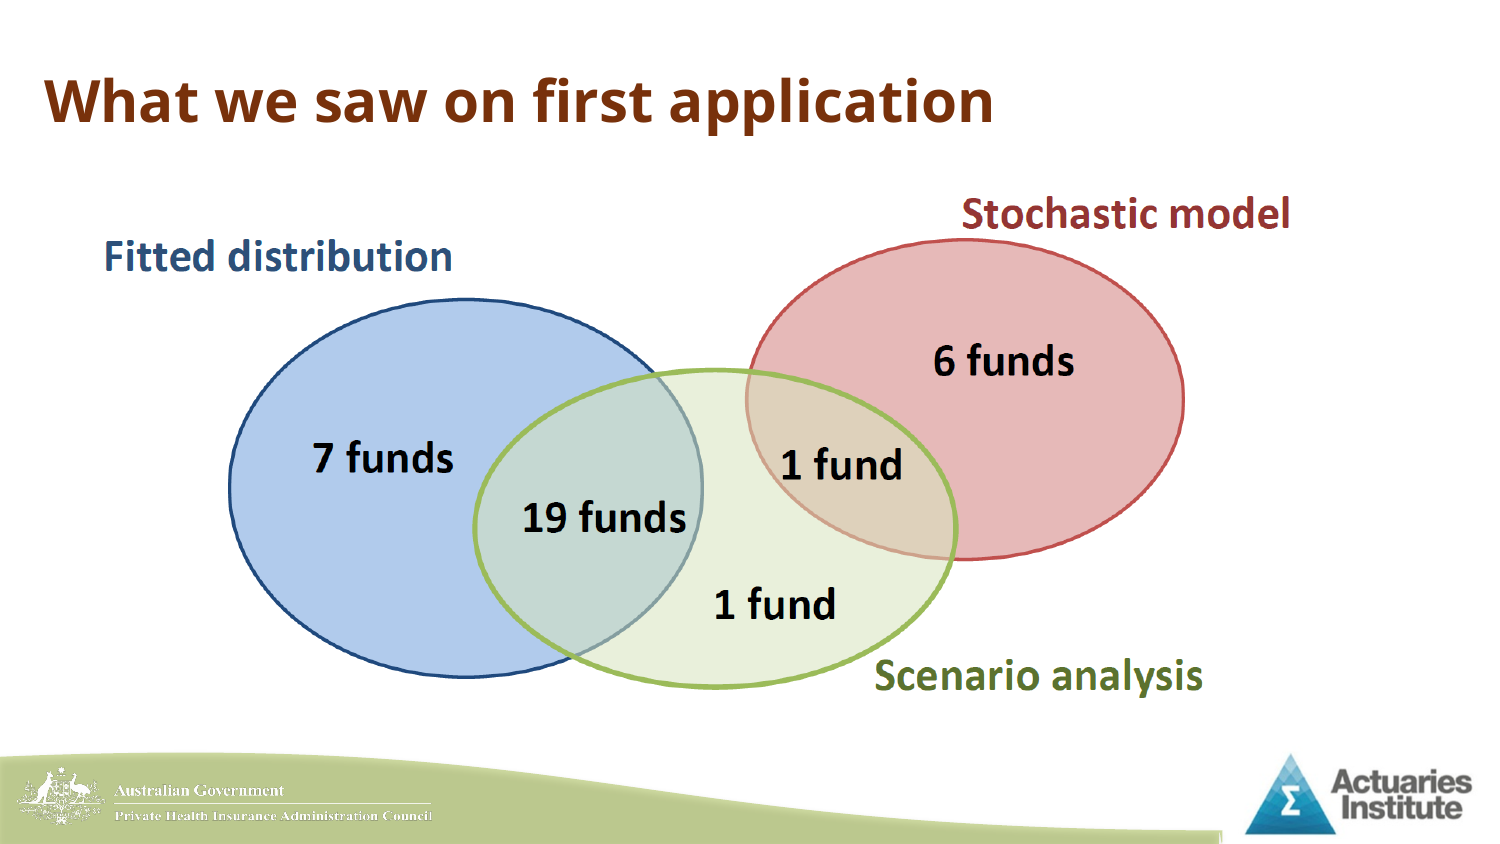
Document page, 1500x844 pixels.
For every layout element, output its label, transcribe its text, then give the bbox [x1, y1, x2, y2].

picture [17, 766, 432, 825]
title What we saw on first application [0, 55, 1500, 143]
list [76, 149, 1345, 730]
picture [1234, 746, 1484, 839]
